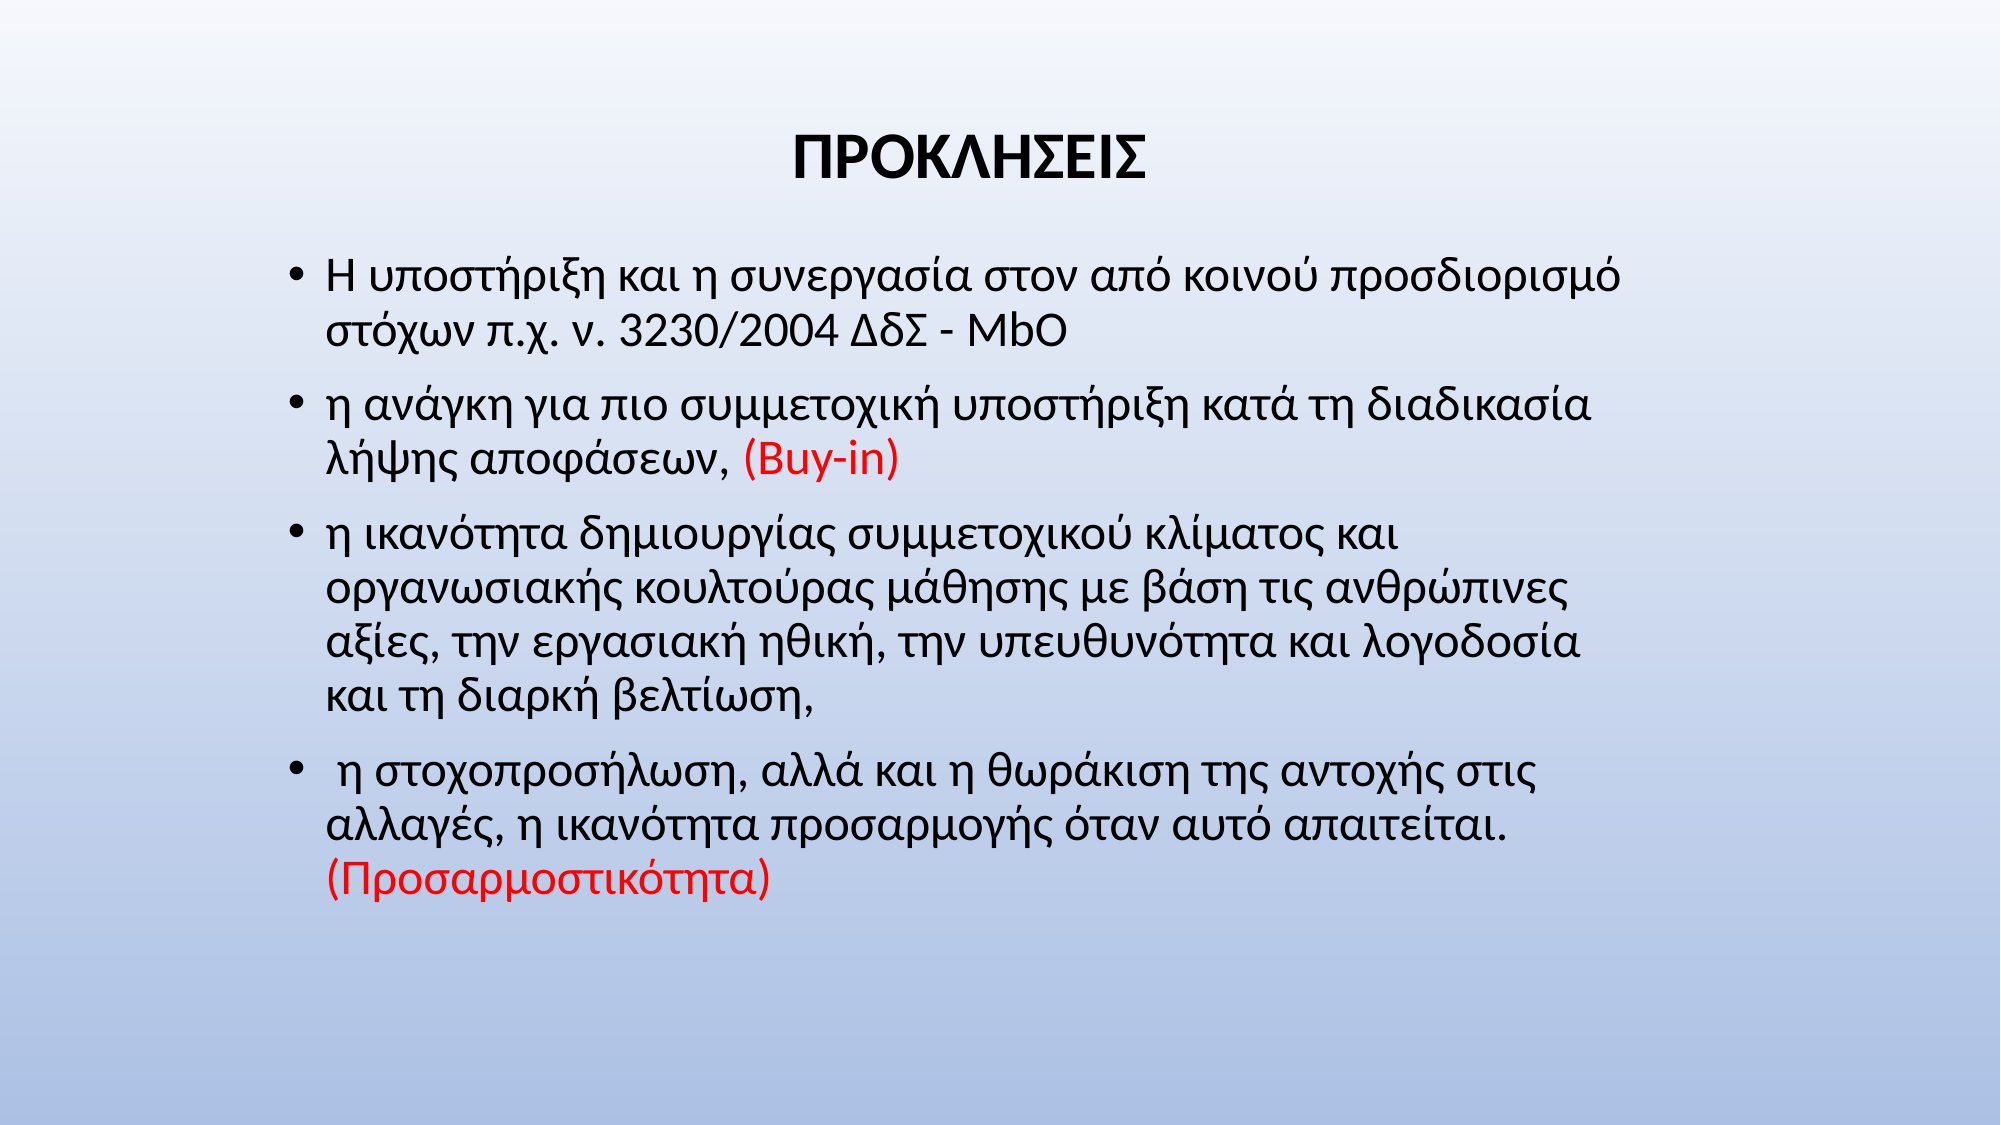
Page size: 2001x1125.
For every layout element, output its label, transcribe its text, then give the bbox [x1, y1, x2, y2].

list Η υποστήριξη και η συνεργασία στον από κοινού προσδιορισμό στόχων π.χ. ν. 3230/2004 ΔδΣ - MbO η ανάγκη για πιο συμμετοχική υποστήριξη κατά τη διαδικασία λήψης αποφάσεων, (Buy-in) η ικανότητα δημιουργίας συμμετοχικού κλίματος και οργανωσιακής κουλτούρας μάθησης με βάση τις ανθρώπινες αξίες, την εργασιακή ηθική, την υπευθυνότητα και λογοδοσία και τη διαρκή βελτίωση, η στοχοπροσήλωση, αλλά και η θωράκιση της αντοχής στις αλλαγές, η ικανότητα προσαρμογής όταν αυτό απαιτείται. (Προσαρμοστικότητα) [272, 241, 1667, 1027]
title ΠΡΟΚΛΗΣΕΙΣ [444, 89, 1495, 225]
